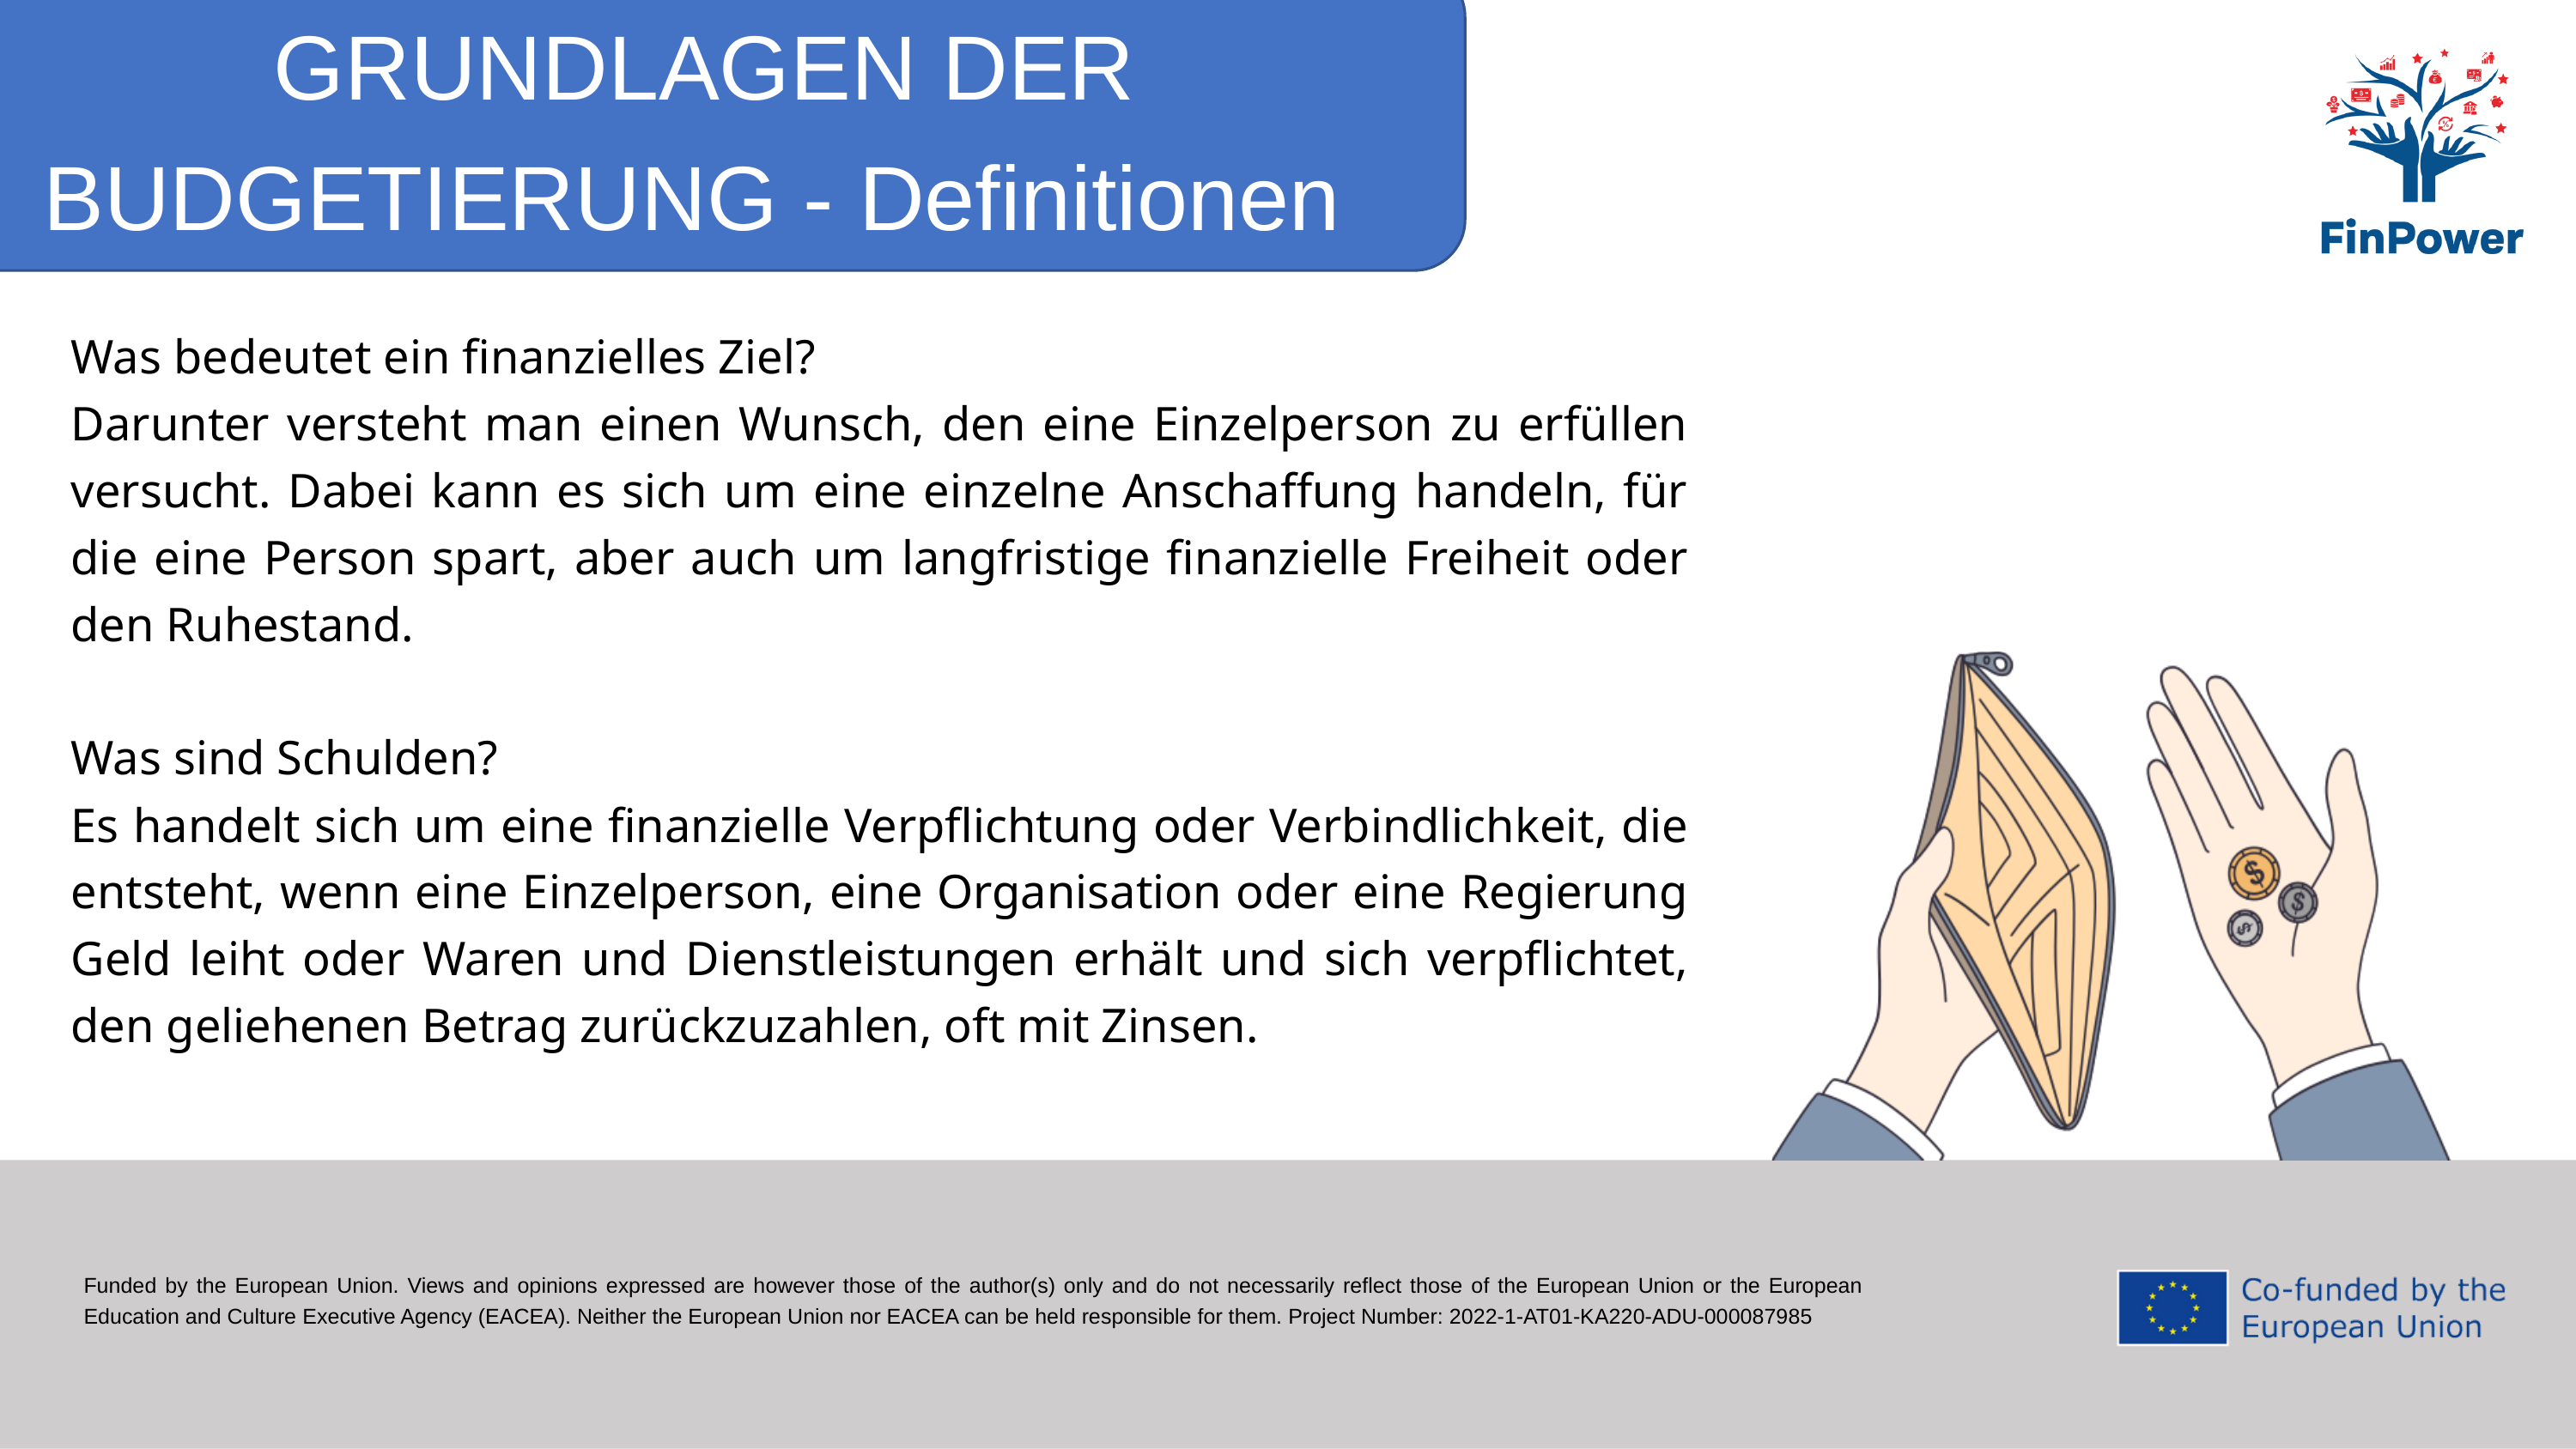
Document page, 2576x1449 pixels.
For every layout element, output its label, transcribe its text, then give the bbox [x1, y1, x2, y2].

text_box [2094, 1247, 2543, 1369]
text_box Was bedeutet ein finanzielles Ziel? Darunter versteht man einen Wunsch, den eine Einzelperson zu erfüllen versucht. Dabei kann es sich um eine einzelne Anschaffung handeln, für die eine Person spart, aber auch um langfristige finanzielle Freiheit oder den Ruhestand. Was sind Schulden? Es handelt sich um eine finanzielle Verpflichtung oder Verbindlichkeit, die entsteht, wenn eine Einzelperson, eine Organisation oder eine Regierung Geld leiht oder Waren und Dienstleistungen erhält und sich verpflichtet, den geliehenen Betrag zurückzuzahlen, oft mit Zinsen. [70, 316, 1691, 1253]
text_box Funded by the European Union. Views and opinions expressed are however those of the author(s) only and do not necessarily reflect those of the European Union or the European Education and Culture Executive Agency (EACEA). Neither the European Union nor EACEA can be held responsible for them. Project Number: 2022-1-AT01-KA220-ADU-000087985 [83, 1266, 1867, 1375]
text_box [0, 1160, 2576, 1449]
text_box [2318, 37, 2524, 266]
text_box [1771, 652, 2467, 1161]
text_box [0, 0, 1467, 272]
